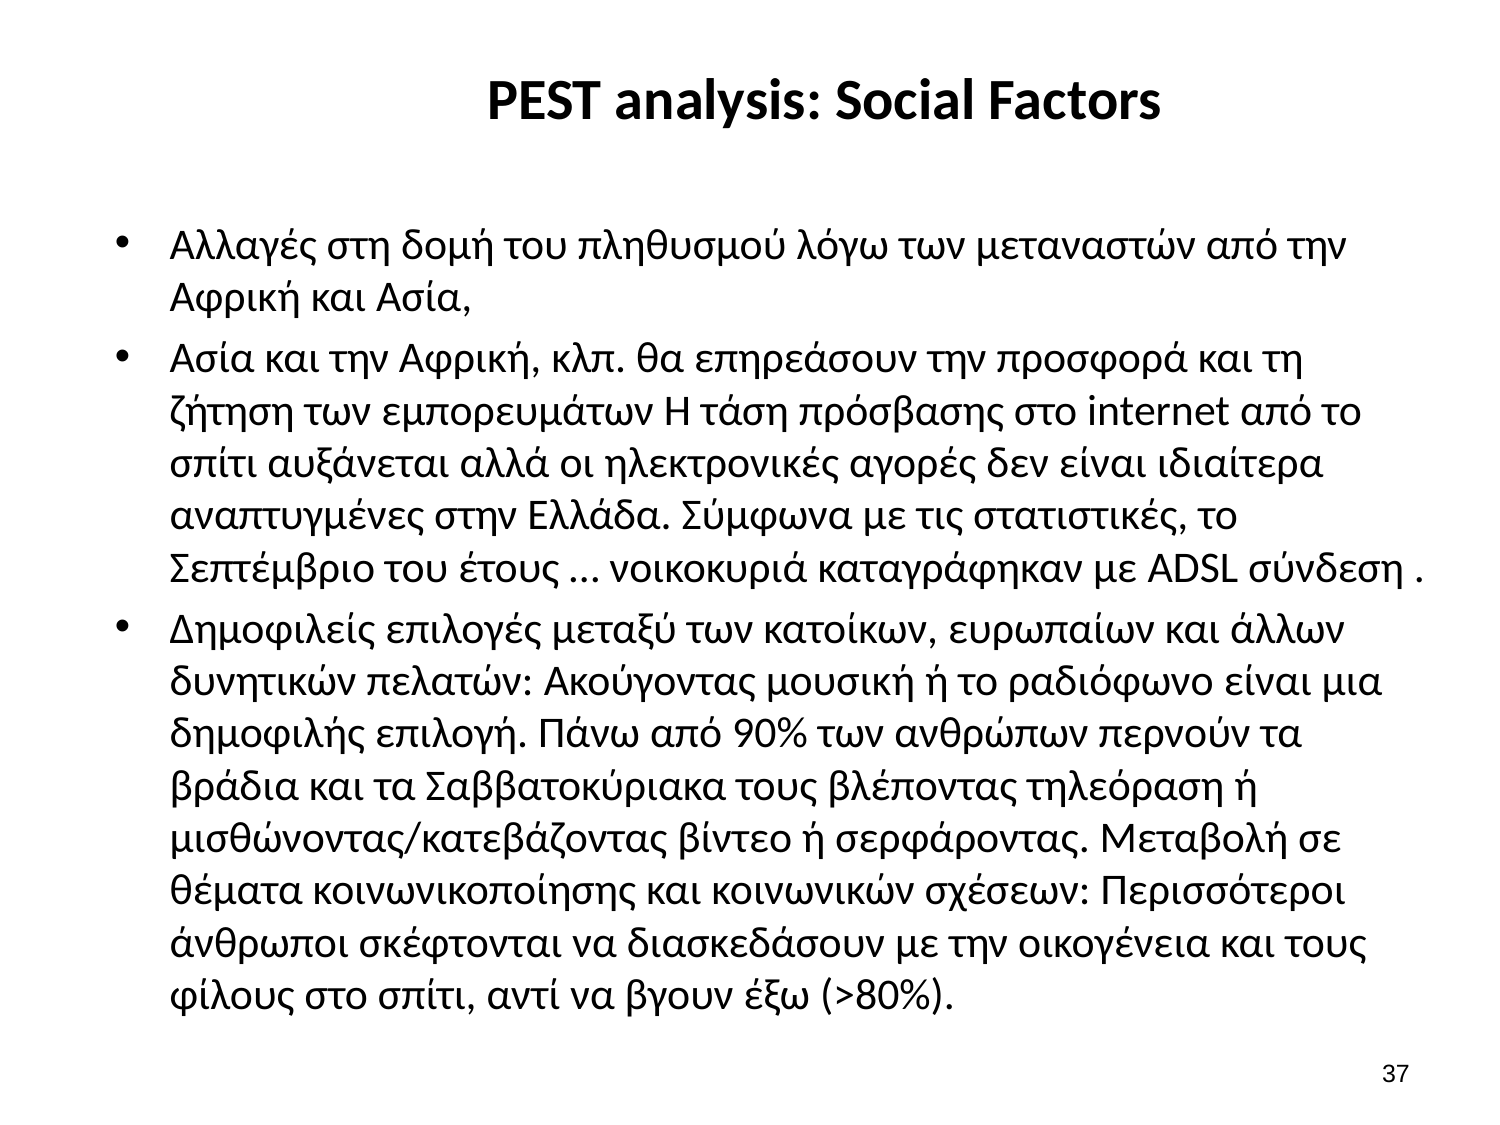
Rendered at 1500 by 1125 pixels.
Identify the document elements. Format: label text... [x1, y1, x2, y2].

slide_number 36 [1074, 1047, 1425, 1103]
list Αλλαγές στη δομή του πληθυσμού λόγω των μεταναστών από την Αφρική και Ασία, Ασία και την Αφρική, κλπ. θα επηρεάσουν την προσφορά και τη ζήτηση των εμπορευμάτων Η τάση πρόσβασης στο internet από το σπίτι αυξάνεται αλλά οι ηλεκτρονικές αγορές δεν είναι ιδιαίτερα αναπτυγμένες στην Ελλάδα. Σύμφωνα με τις στατιστικές, το Σεπτέμβριο του έτους … νοικοκυριά καταγράφηκαν με ADSL σύνδεση . Δημοφιλείς επιλογές μεταξύ των κατοίκων, ευρωπαίων και άλλων δυνητικών πελατών: Ακούγοντας μουσική ή το ραδιόφωνο είναι μια δημοφιλής επιλογή. Πάνω από 90% των ανθρώπων περνούν τα βράδια και τα Σαββατοκύριακα τους βλέποντας τηλεόραση ή μισθώνοντας/κατεβάζοντας βίντεο ή σερφάροντας. Μεταβολή σε θέματα κοινωνικοποίησης και κοινωνικών σχέσεων: Περισσότεροι άνθρωποι σκέφτονται να διασκεδάσουν με την οικογένεια και τους φίλους στο σπίτι, αντί να βγουν έξω (>80%). [99, 208, 1450, 1047]
title PEST analysis: Social Factors [237, 50, 1425, 208]
